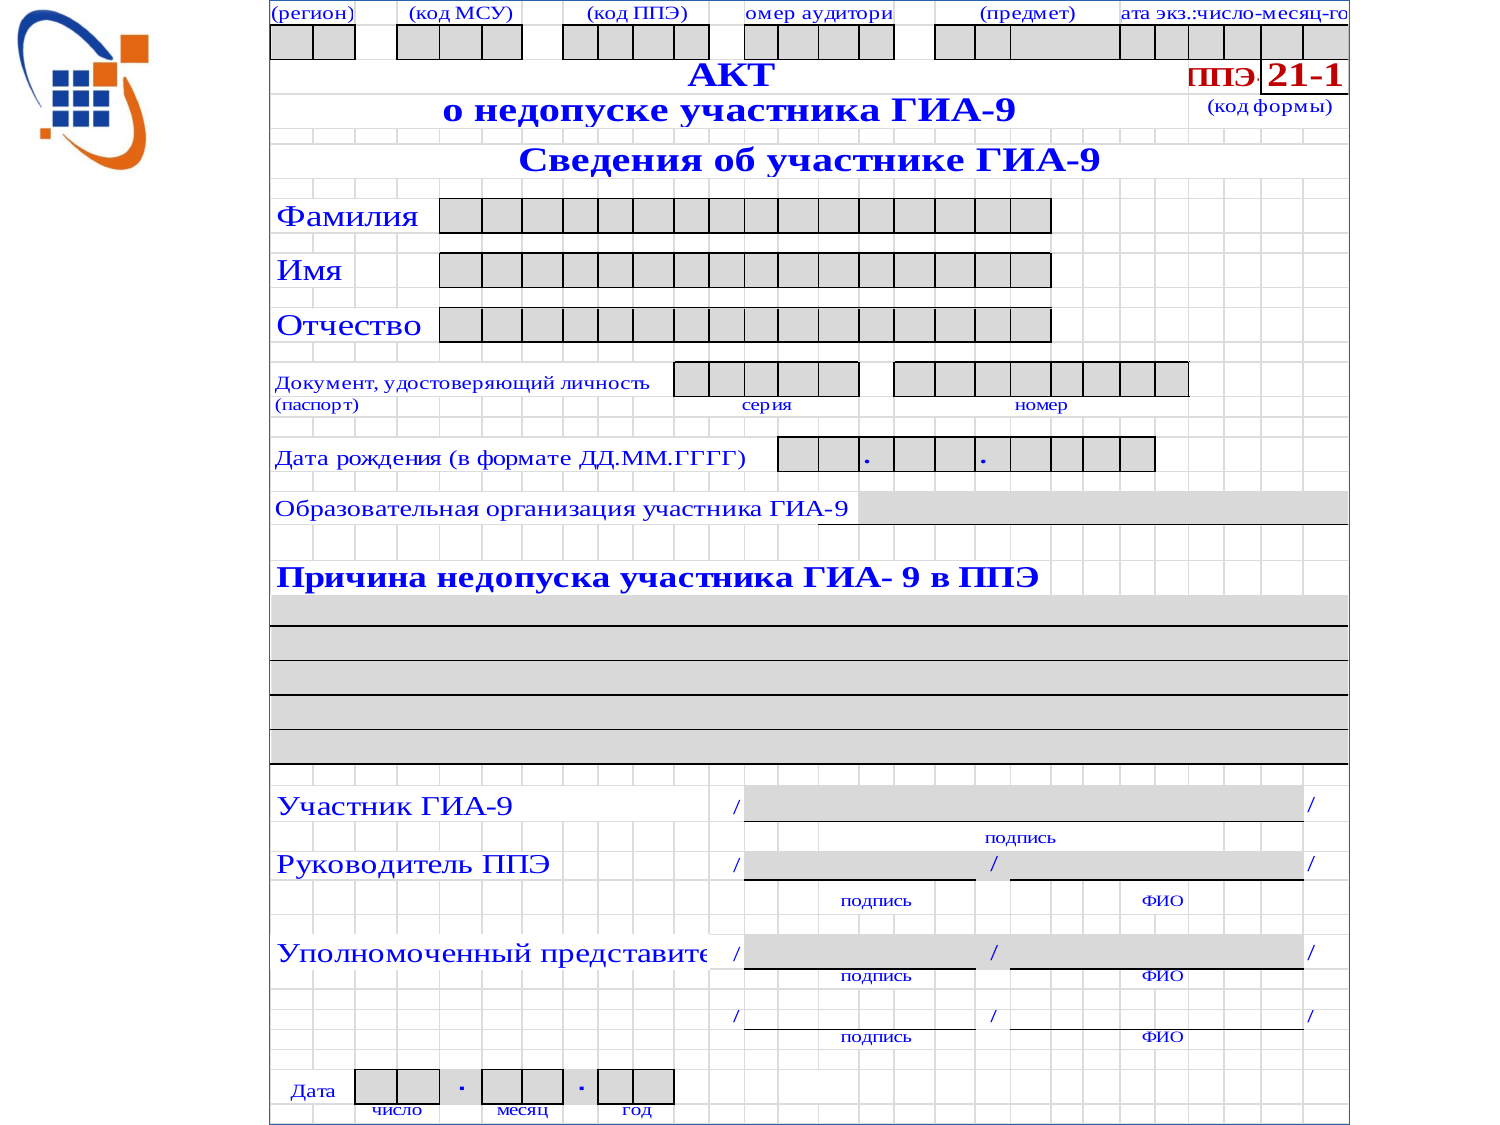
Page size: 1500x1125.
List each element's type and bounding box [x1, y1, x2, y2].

picture [13, 12, 163, 177]
picture [269, 0, 1351, 1125]
